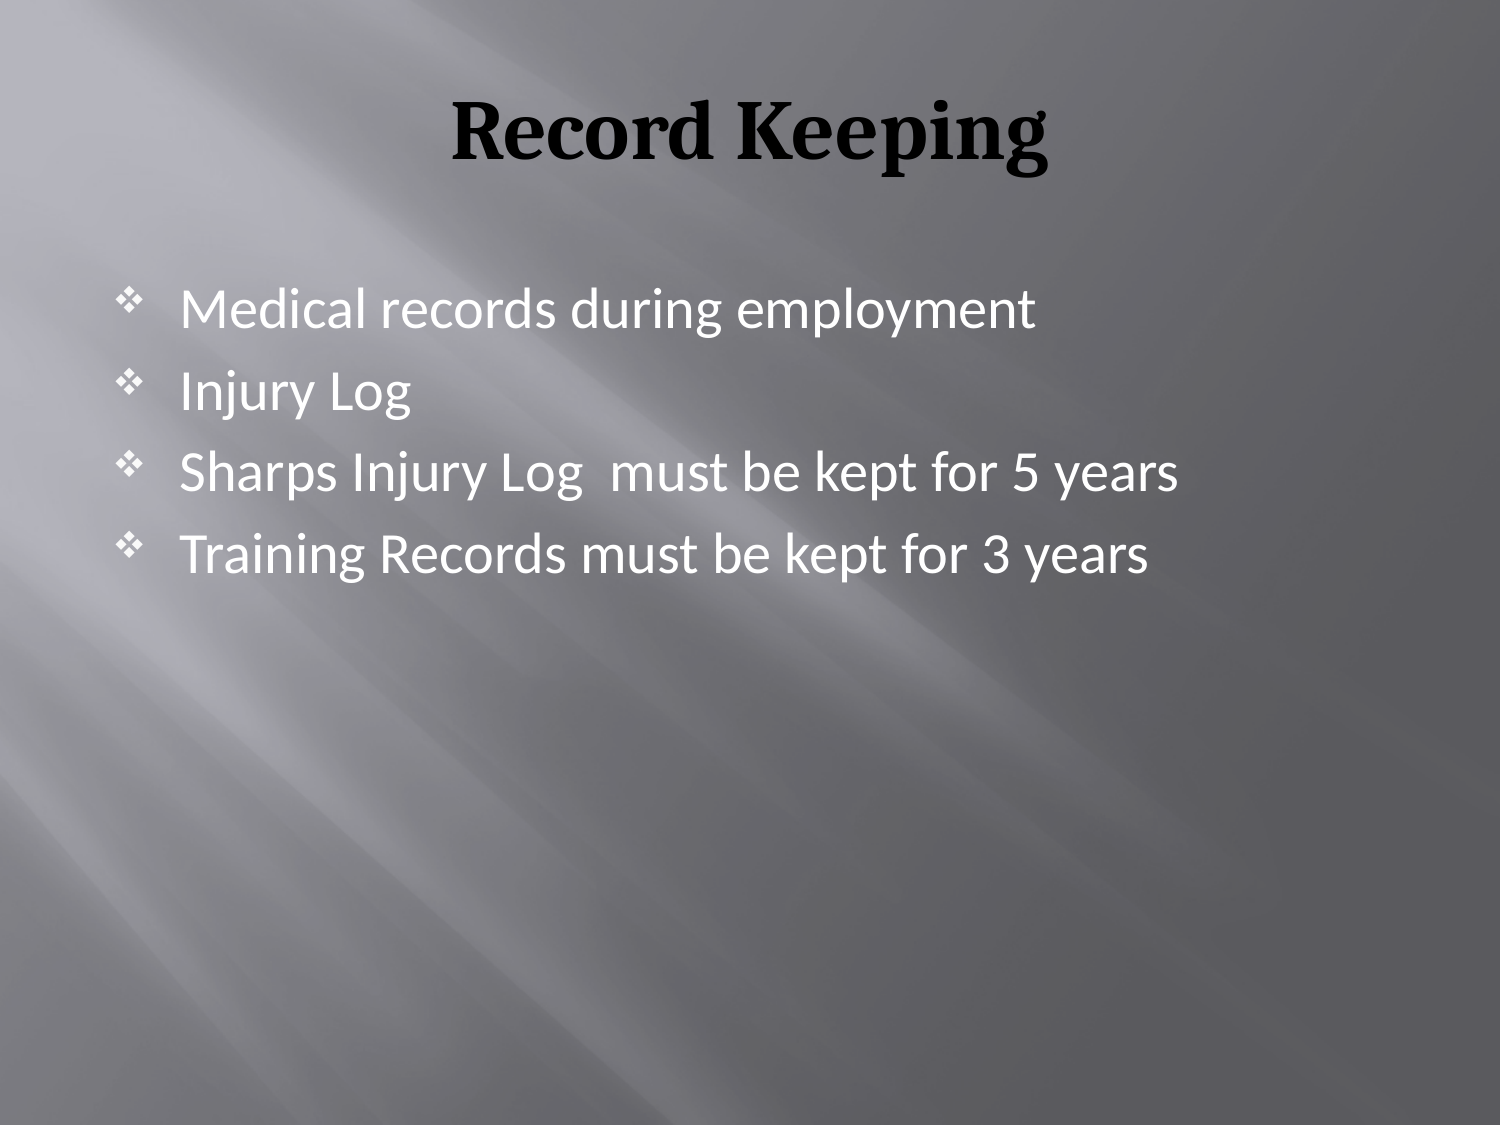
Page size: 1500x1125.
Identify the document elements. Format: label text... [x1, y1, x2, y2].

list Medical records during employment Injury Log Sharps Injury Log must be kept for 5 years Training Records must be kept for 3 years [75, 262, 1425, 1035]
title Record Keeping [75, 45, 1425, 233]
